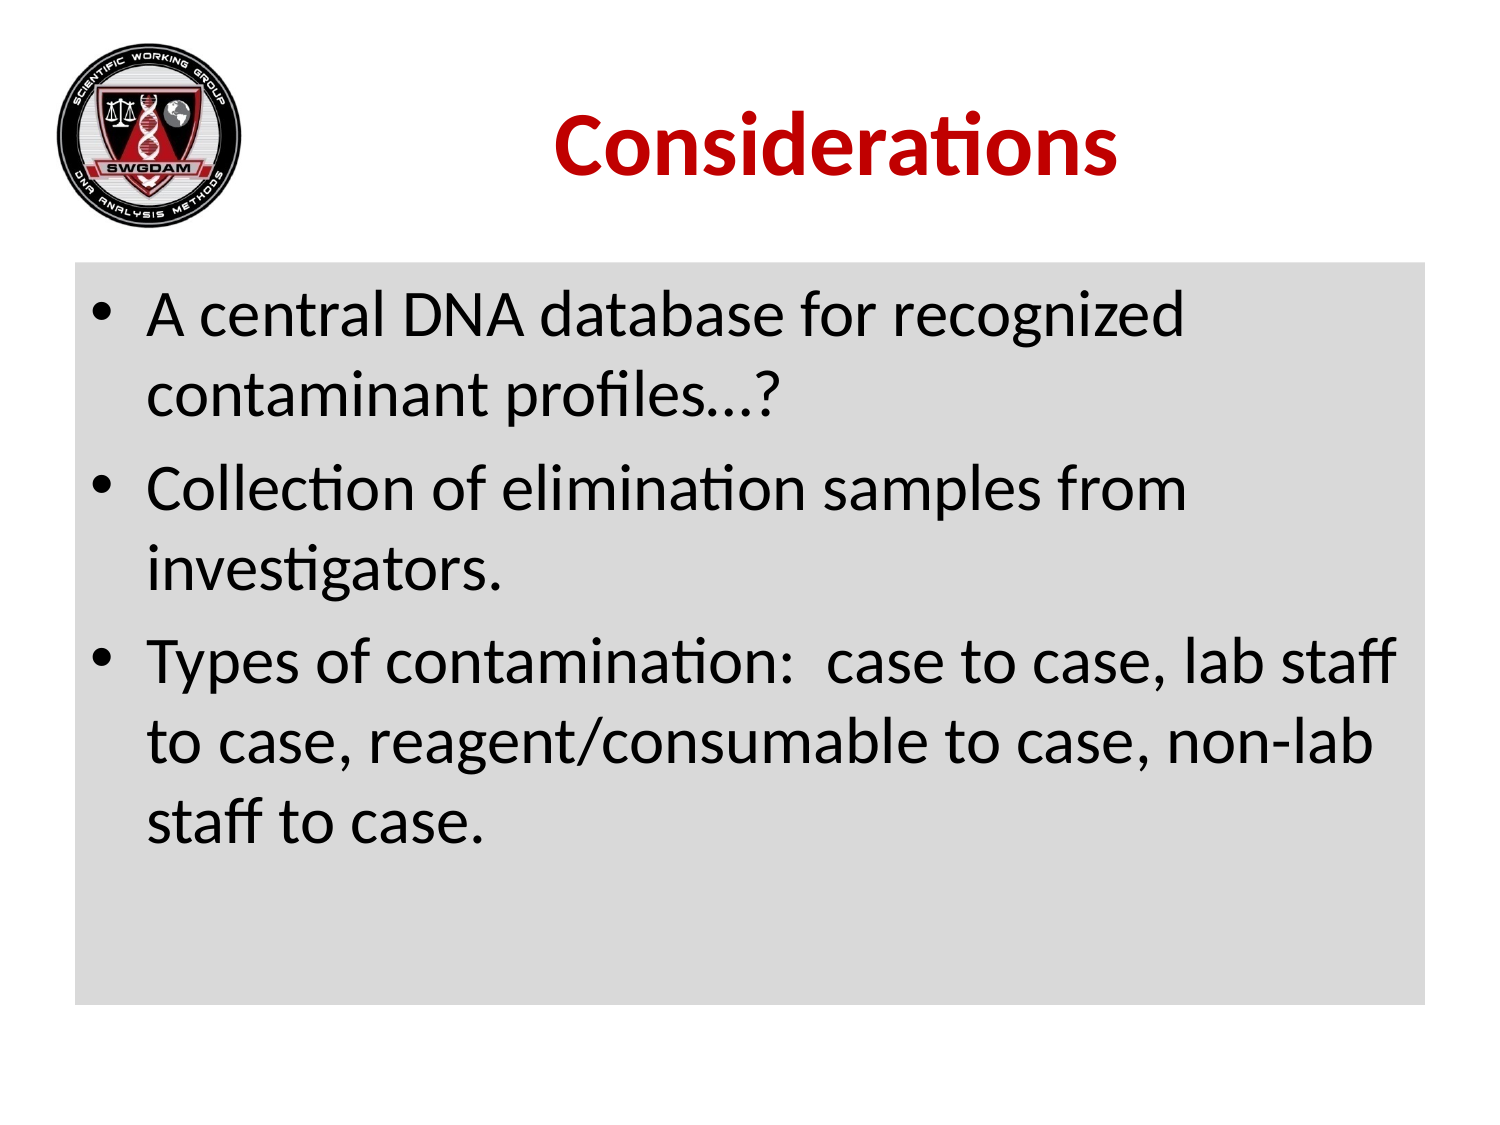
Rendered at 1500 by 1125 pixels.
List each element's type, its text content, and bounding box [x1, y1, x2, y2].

title Considerations [249, 44, 1426, 233]
list A central DNA database for recognized contaminant profiles…? Collection of elimination samples from investigators. Types of contamination: case to case, lab staff to case, reagent/consumable to case, non-lab staff to case. [75, 262, 1425, 1005]
picture [50, 37, 246, 233]
